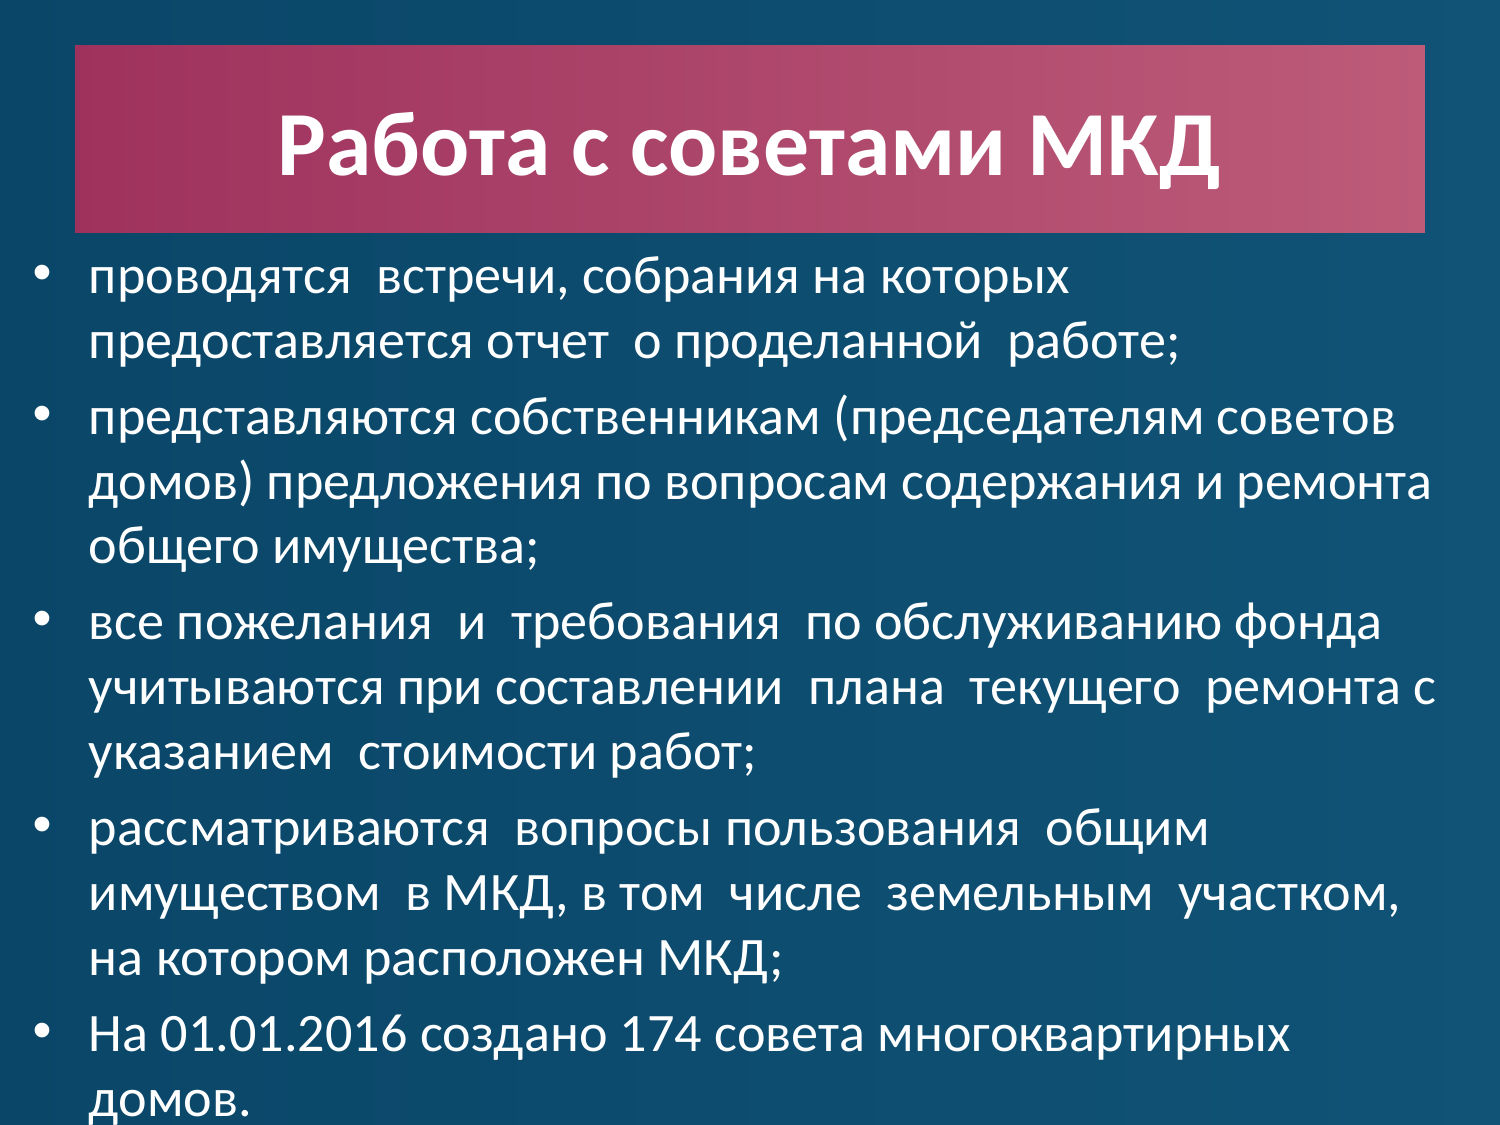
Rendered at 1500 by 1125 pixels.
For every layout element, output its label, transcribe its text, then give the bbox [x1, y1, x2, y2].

title Работа с советами МКД [75, 45, 1425, 231]
list проводятся встречи, собрания на которых предоставляется отчет о проделанной работе; представляются собственникам (председателям советов домов) предложения по вопросам содержания и ремонта общего имущества; все пожелания и требования по обслуживанию фонда учитываются при составлении плана текущего ремонта с указанием стоимости работ; рассматриваются вопросы пользования общим имуществом в МКД, в том числе земельным участком, на котором расположен МКД; На 01.01.2016 создано 174 совета многоквартирных домов. [17, 231, 1483, 1094]
